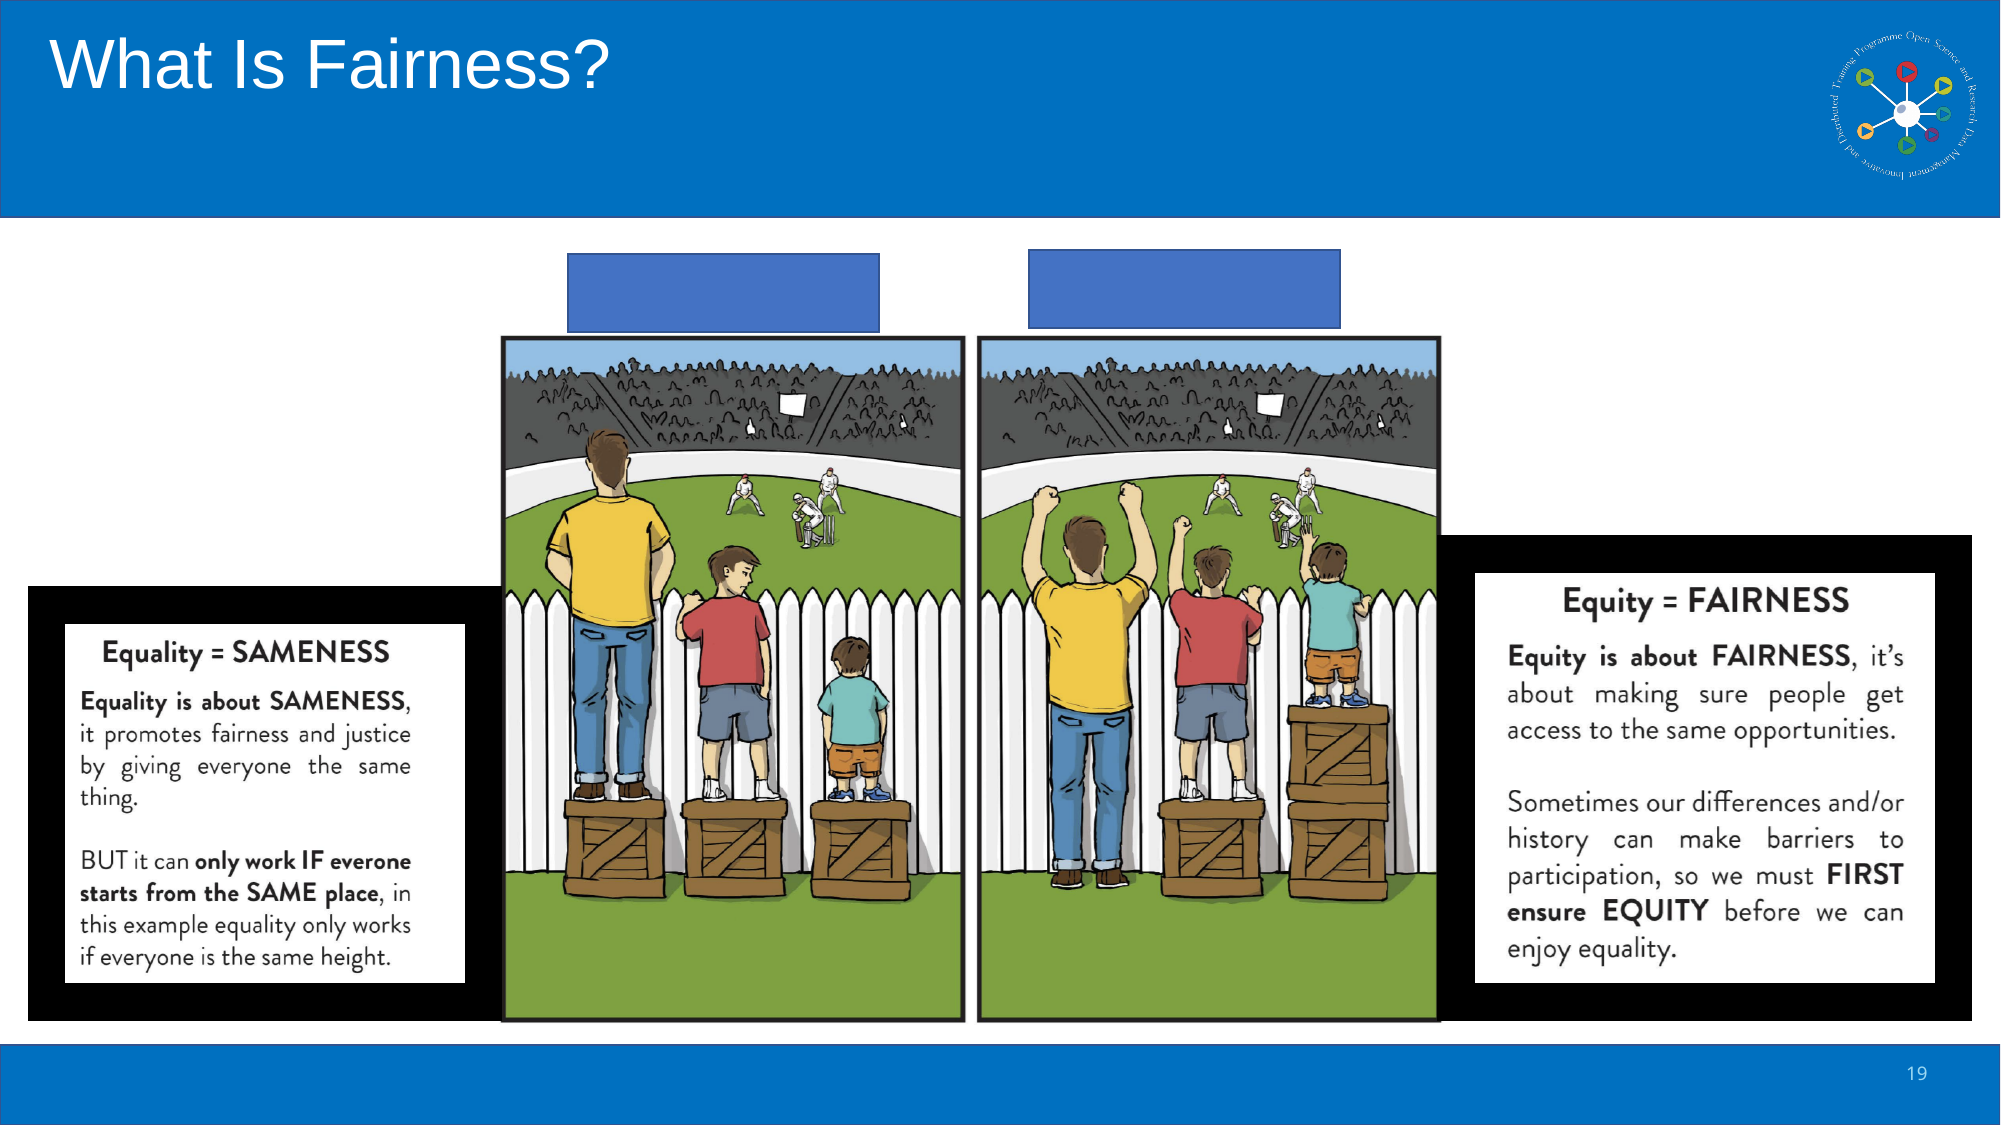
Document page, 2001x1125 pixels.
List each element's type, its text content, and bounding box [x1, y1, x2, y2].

picture [1830, 31, 1977, 180]
text_box [1028, 249, 1341, 269]
title What Is Fairness? [34, 20, 1446, 112]
picture [1474, 572, 1935, 984]
picture [493, 269, 1447, 1029]
text_box [567, 253, 880, 269]
picture [65, 623, 465, 984]
slide_number 19 [1899, 984, 1932, 1125]
